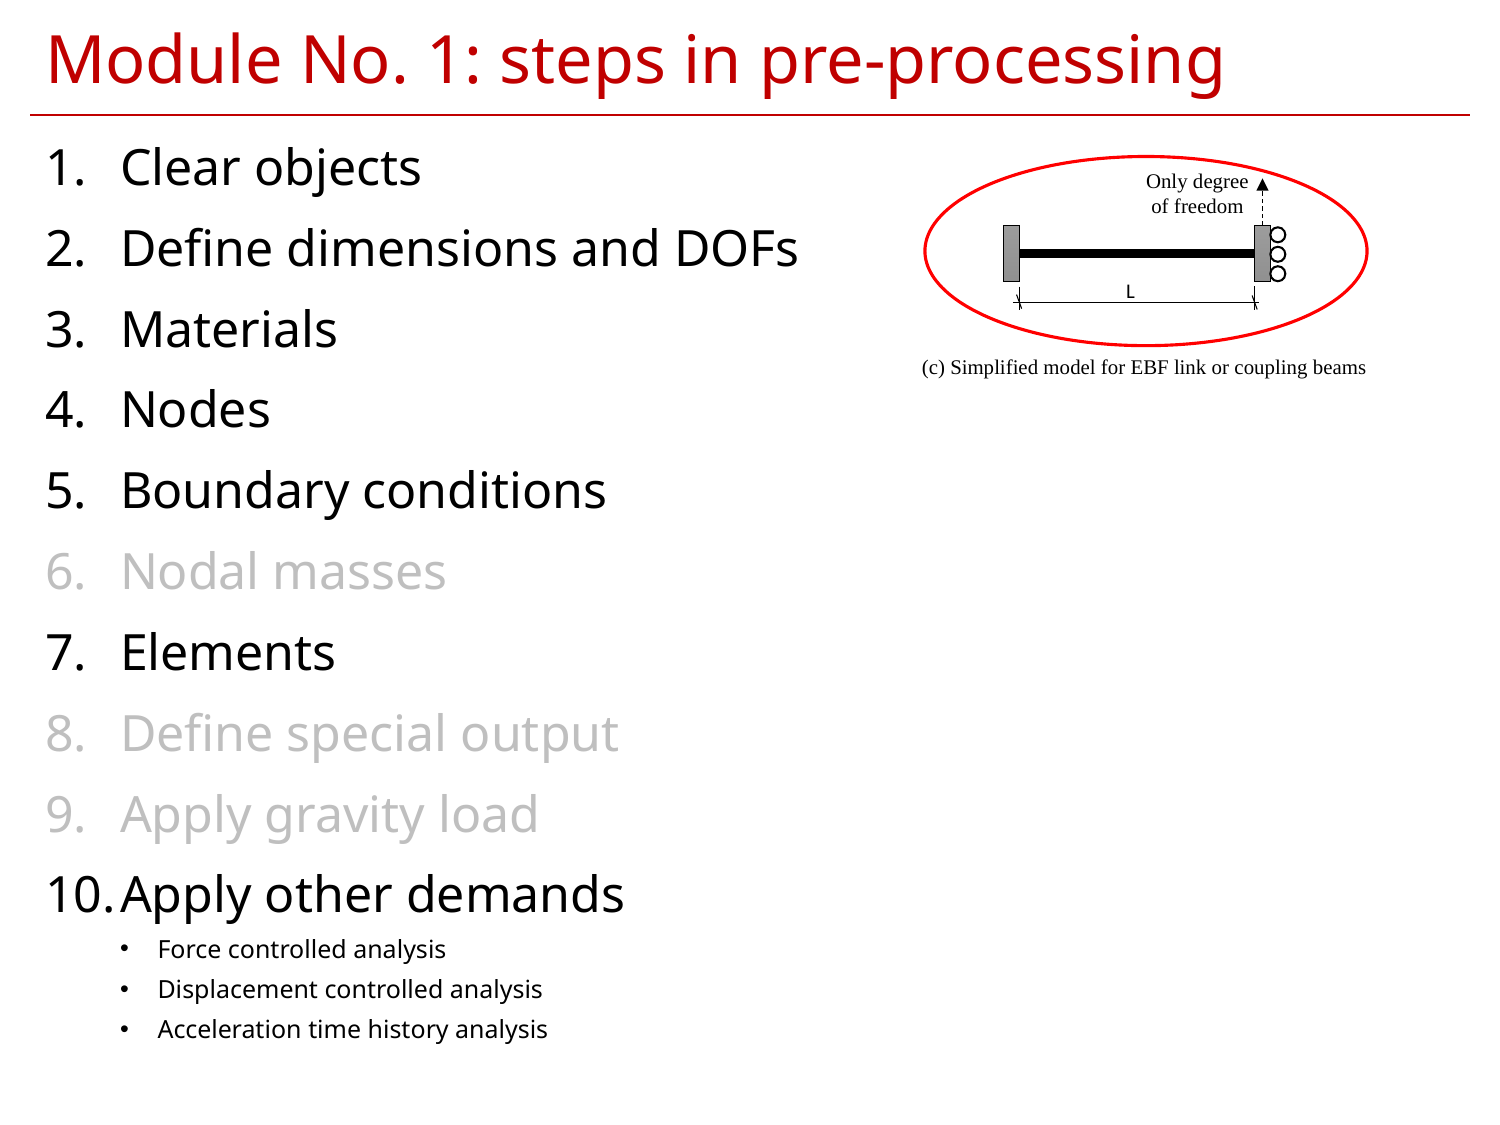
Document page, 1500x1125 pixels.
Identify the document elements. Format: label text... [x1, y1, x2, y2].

title Module No. 1: steps in pre-processing [30, 9, 1470, 115]
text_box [906, 156, 1382, 393]
list Clear objects Define dimensions and DOFs Materials Nodes Boundary conditions Nodal masses Elements Define special output Apply gravity load Apply other demands Force controlled analysis Displacement controlled analysis Acceleration time history analysis [30, 127, 1470, 1090]
